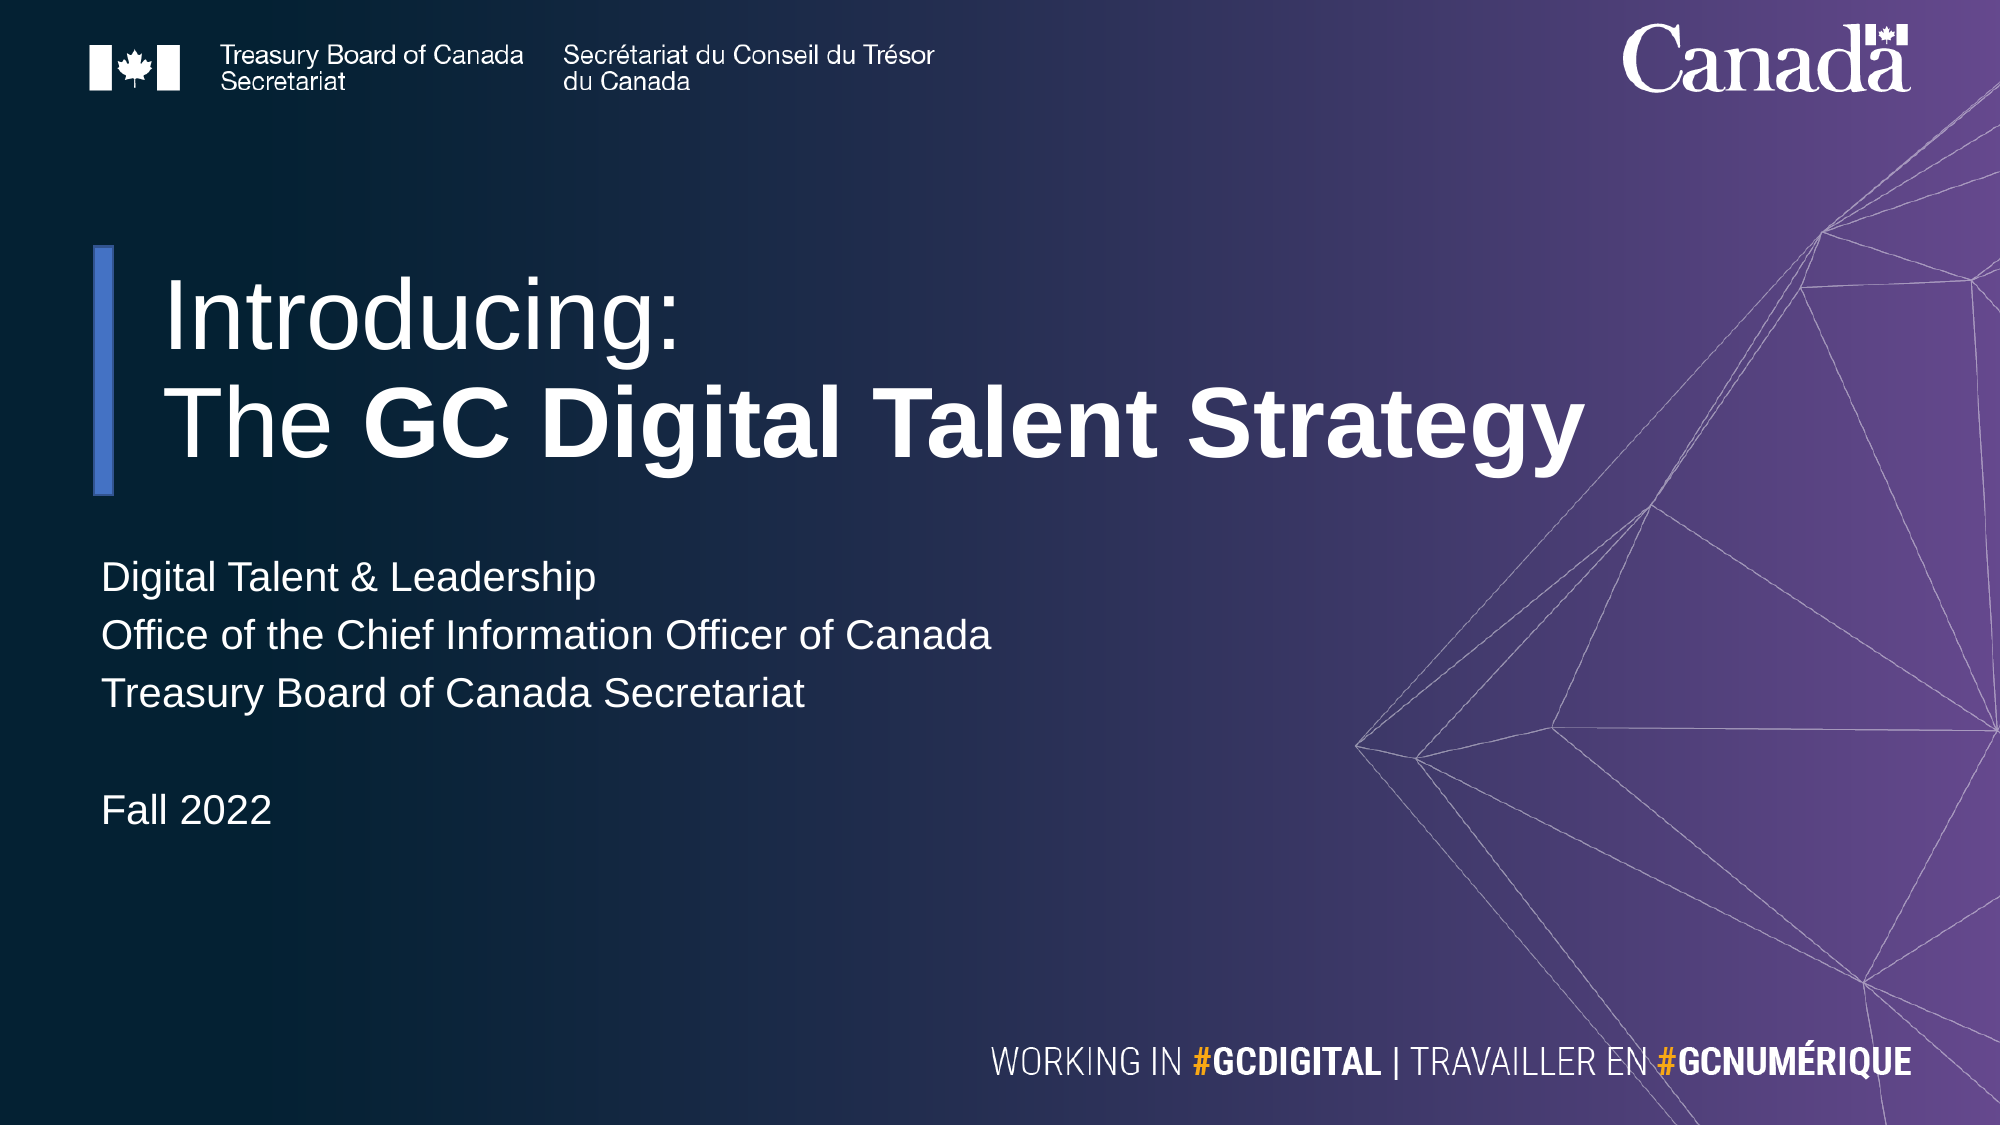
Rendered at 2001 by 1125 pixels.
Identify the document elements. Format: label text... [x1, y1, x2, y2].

text_box Digital Talent & Leadership Office of the Chief Information Officer of Canada Treasury Board of Canada Secretariat Fall 2022 [85, 541, 1061, 879]
text_box [93, 245, 114, 496]
title Introducing: The GC Digital Talent Strategy [147, 262, 2000, 480]
picture [0, 0, 2000, 1125]
